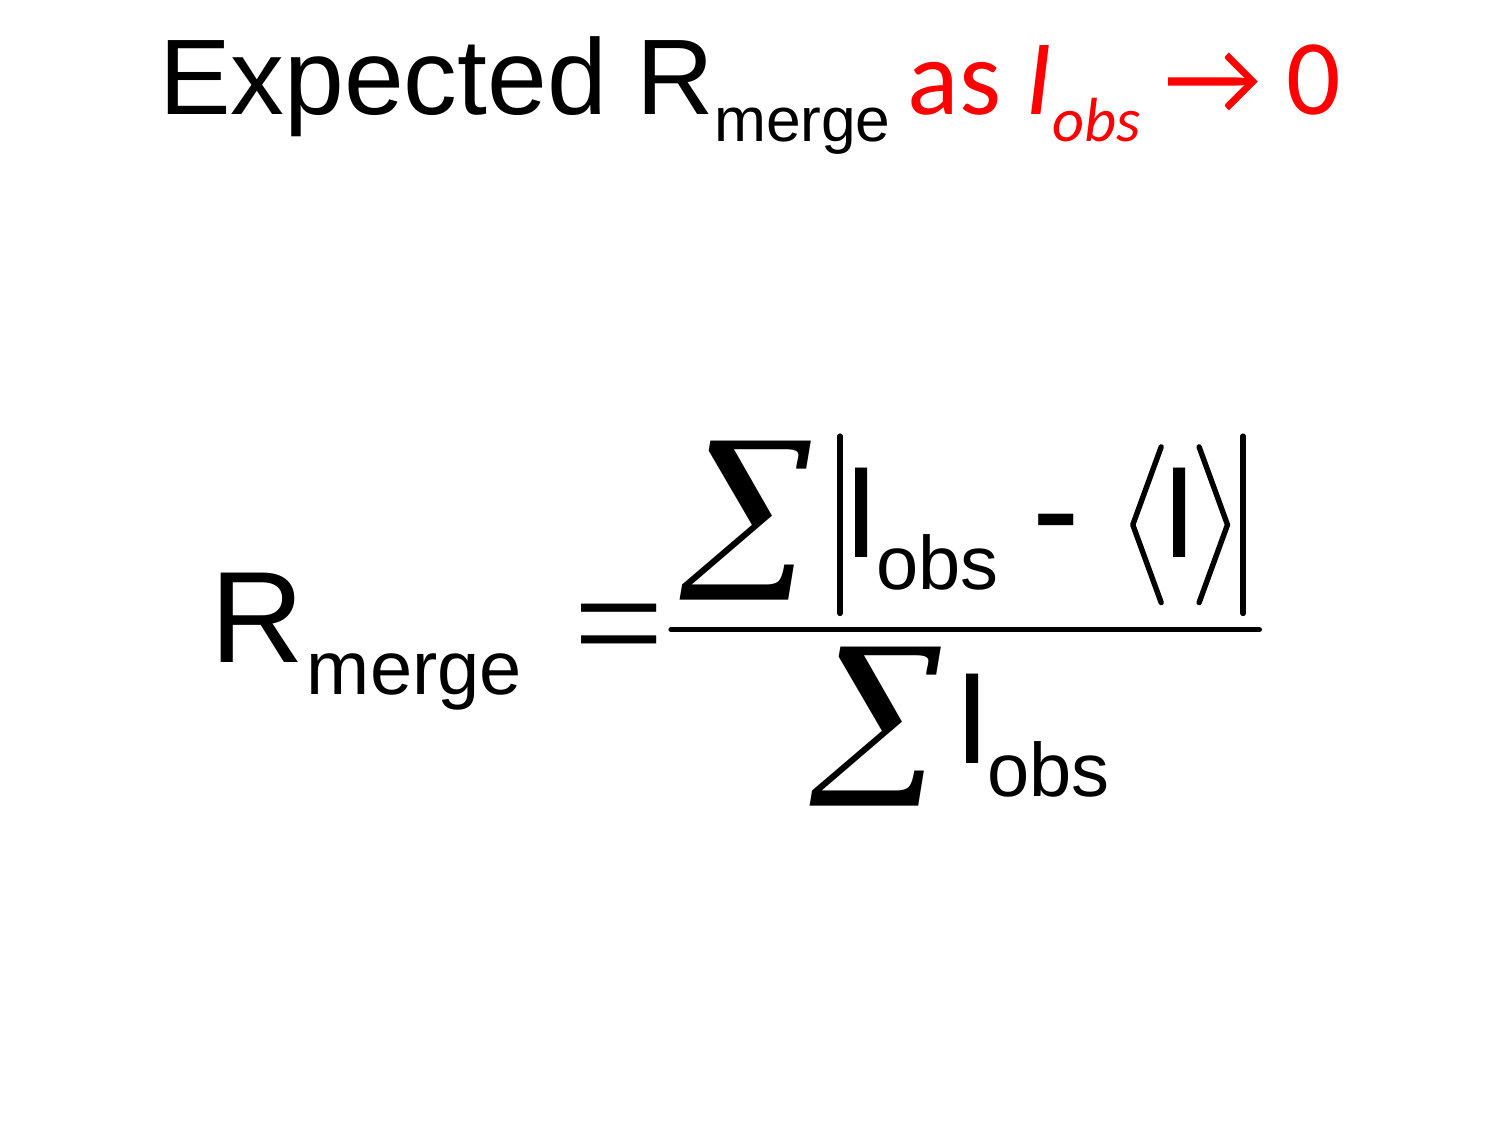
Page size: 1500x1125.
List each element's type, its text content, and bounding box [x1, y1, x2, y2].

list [198, 412, 1282, 836]
title Expected Rmerge as Iobs → 0 [0, 0, 1500, 264]
